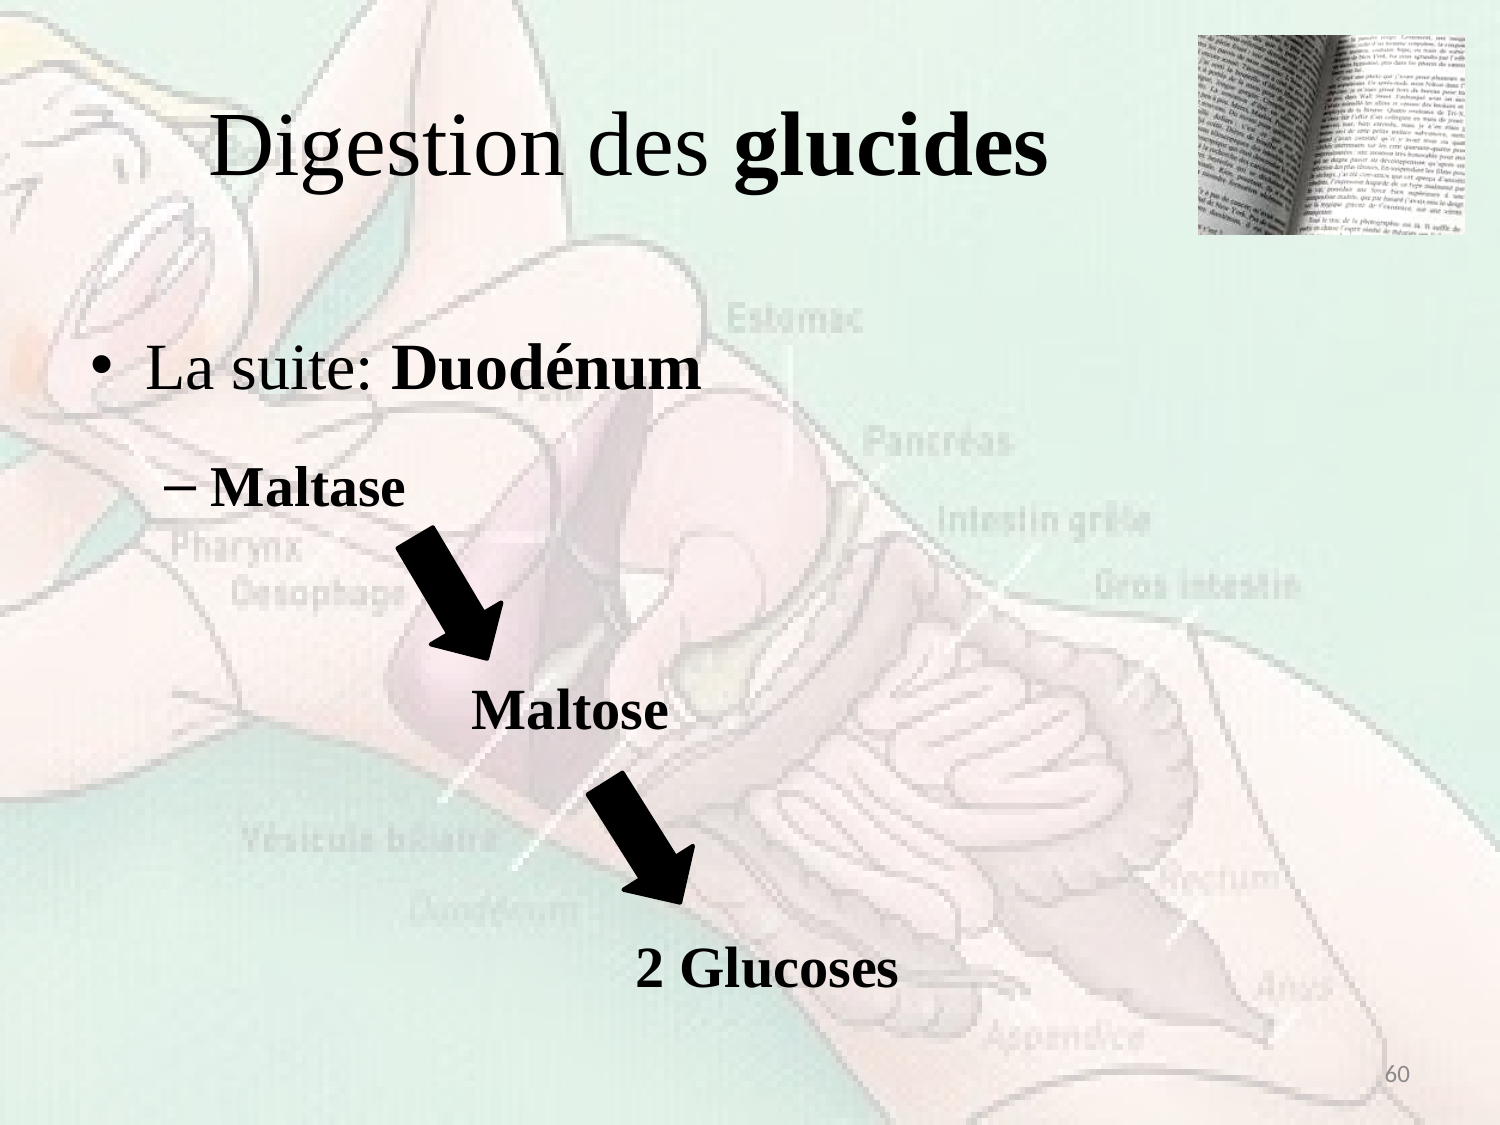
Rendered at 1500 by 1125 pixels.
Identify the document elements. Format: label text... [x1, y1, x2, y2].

text_box Maltose [457, 664, 704, 749]
picture [1198, 34, 1466, 235]
text_box 2 Glucoses [621, 921, 985, 1007]
list La suite: Duodénum Maltase [75, 316, 1425, 528]
text_box [395, 525, 504, 661]
title Digestion des glucides [75, 45, 1184, 233]
text_box [585, 770, 695, 905]
slide_number 60 [1074, 1042, 1425, 1103]
